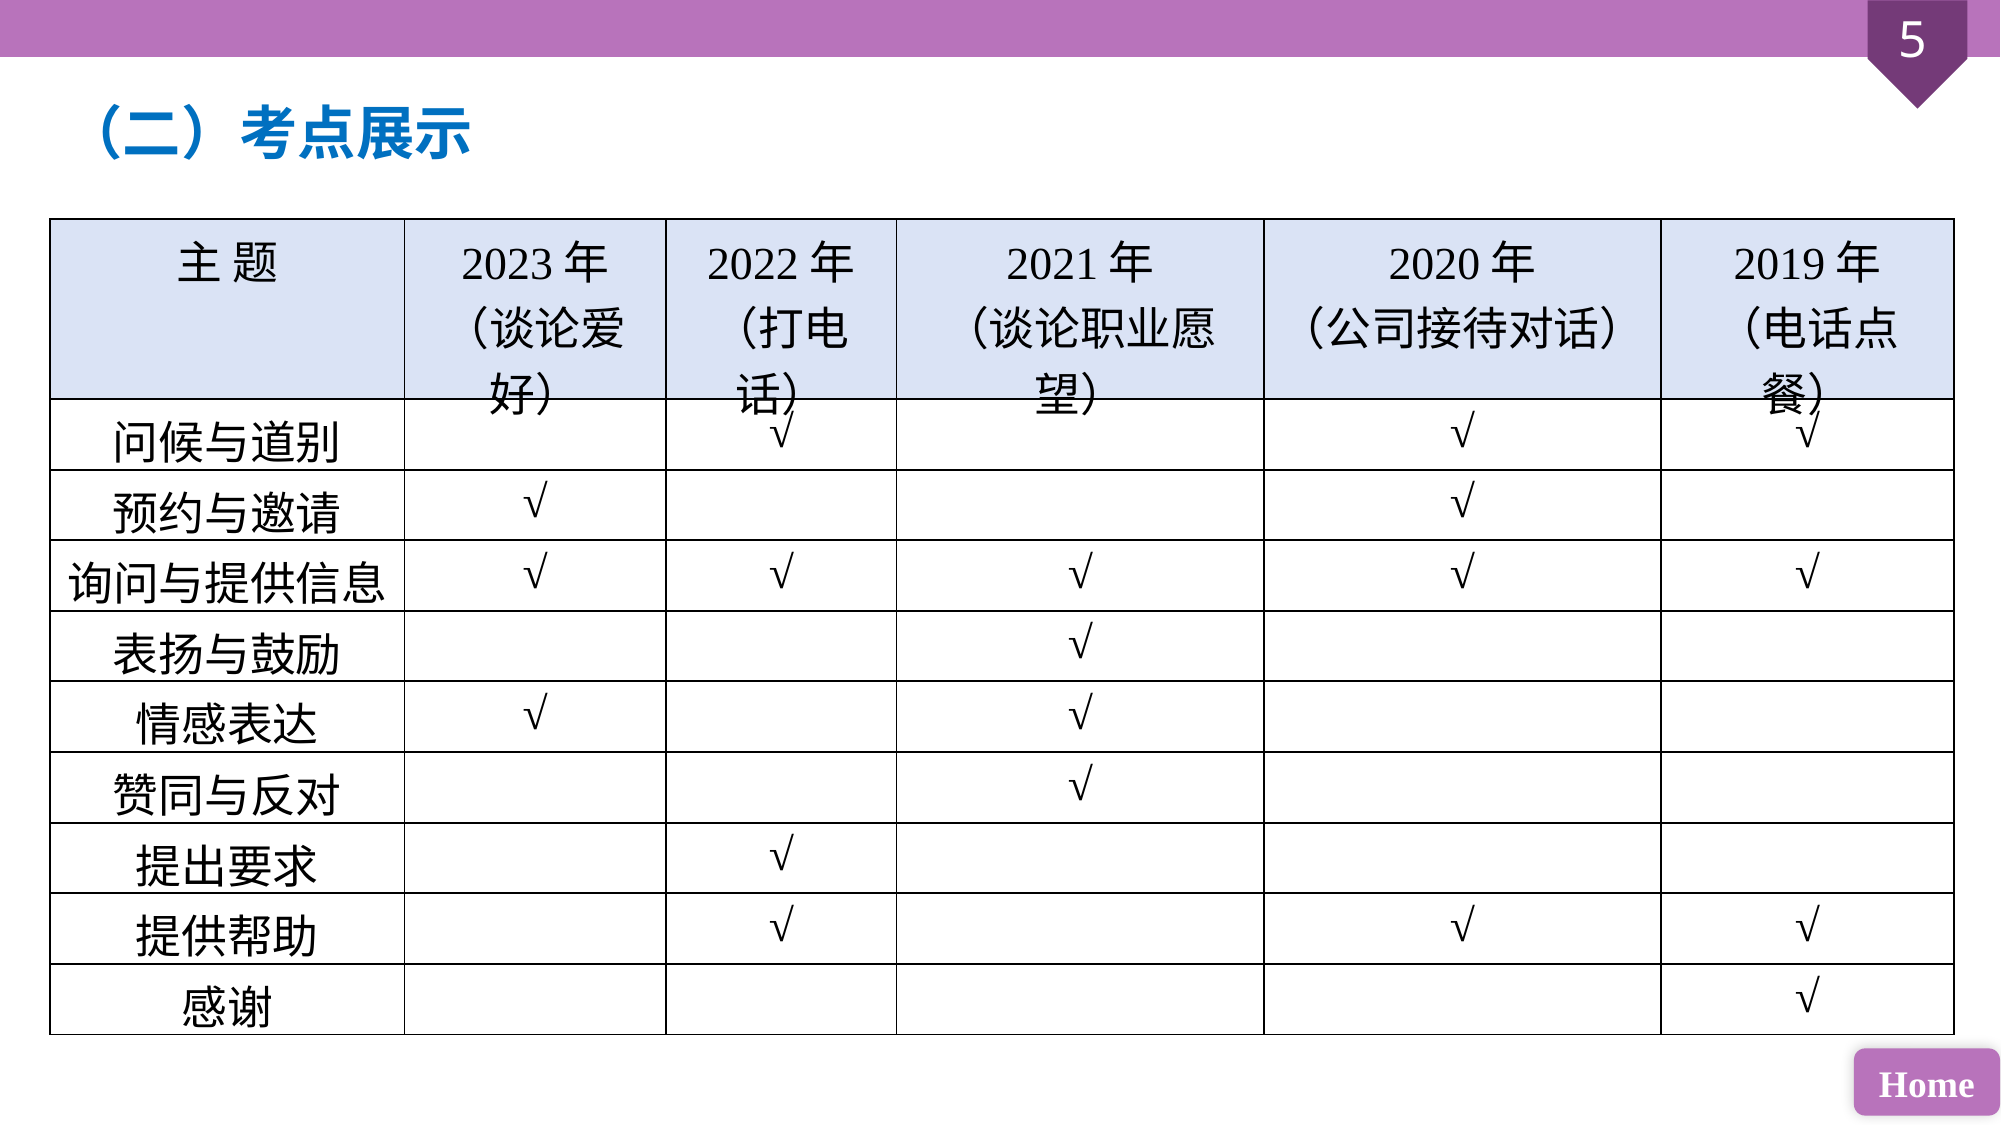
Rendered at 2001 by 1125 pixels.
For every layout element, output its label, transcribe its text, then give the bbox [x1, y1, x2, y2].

table_cell [667, 682, 896, 751]
table_cell [1662, 471, 1953, 539]
table_header 2019年 （电话点餐） [1662, 220, 1953, 398]
table_cell 情感表达 [51, 682, 404, 751]
table_cell 询问与提供信息 [51, 541, 404, 610]
table_cell √ [405, 682, 665, 751]
table_cell [667, 753, 896, 822]
table_cell [1662, 612, 1953, 680]
table_cell √ [667, 400, 896, 469]
table_cell [667, 471, 896, 539]
table_cell √ [1265, 400, 1660, 469]
table_cell 问候与道别 [51, 400, 404, 469]
table_cell √ [897, 682, 1263, 751]
table_cell √ [1265, 541, 1660, 610]
table_header 主 题 [51, 220, 404, 398]
table_cell [1265, 824, 1660, 892]
table_cell √ [1265, 894, 1660, 963]
table_cell [1662, 824, 1953, 892]
table_cell [405, 965, 665, 1034]
table_cell [405, 894, 665, 963]
table_cell √ [897, 541, 1263, 610]
table_cell [897, 894, 1263, 963]
table_cell √ [1662, 965, 1953, 1034]
table_cell [405, 400, 665, 469]
table_header 2021年 （谈论职业愿望） [897, 220, 1263, 398]
table_header 2023年 （谈论爱好） [405, 220, 665, 398]
table_cell [405, 824, 665, 892]
table_cell [1265, 682, 1660, 751]
table_cell [1265, 612, 1660, 680]
table_cell √ [667, 894, 896, 963]
table_cell √ [1265, 471, 1660, 539]
table_cell 提出要求 [51, 824, 404, 892]
table_cell √ [1662, 541, 1953, 610]
table_cell 赞同与反对 [51, 753, 404, 822]
table_cell √ [667, 541, 896, 610]
table_cell 预约与邀请 [51, 471, 404, 539]
table_cell [1265, 965, 1660, 1034]
table_cell [897, 824, 1263, 892]
table_header 2020年 （公司接待对话） [1265, 220, 1660, 398]
table_cell 提供帮助 [51, 894, 404, 963]
table_cell [1662, 682, 1953, 751]
table_cell [667, 612, 896, 680]
table_cell √ [405, 541, 665, 610]
table_cell 感谢 [51, 965, 404, 1034]
table_cell [897, 965, 1263, 1034]
table_cell √ [405, 471, 665, 539]
table_cell √ [897, 753, 1263, 822]
table_cell [405, 753, 665, 822]
table_cell [1662, 753, 1953, 822]
table_cell √ [1662, 894, 1953, 963]
table_cell [1265, 753, 1660, 822]
table_header 2022年 （打电话） [667, 220, 896, 398]
table_cell [897, 400, 1263, 469]
table_cell √ [667, 824, 896, 892]
table_cell [897, 471, 1263, 539]
table_cell [667, 965, 896, 1034]
table_cell [405, 612, 665, 680]
text_box （二）考点展示 [50, 89, 638, 174]
table_cell 表扬与鼓励 [51, 612, 404, 680]
table_cell √ [1662, 400, 1953, 469]
table_cell √ [897, 612, 1263, 680]
